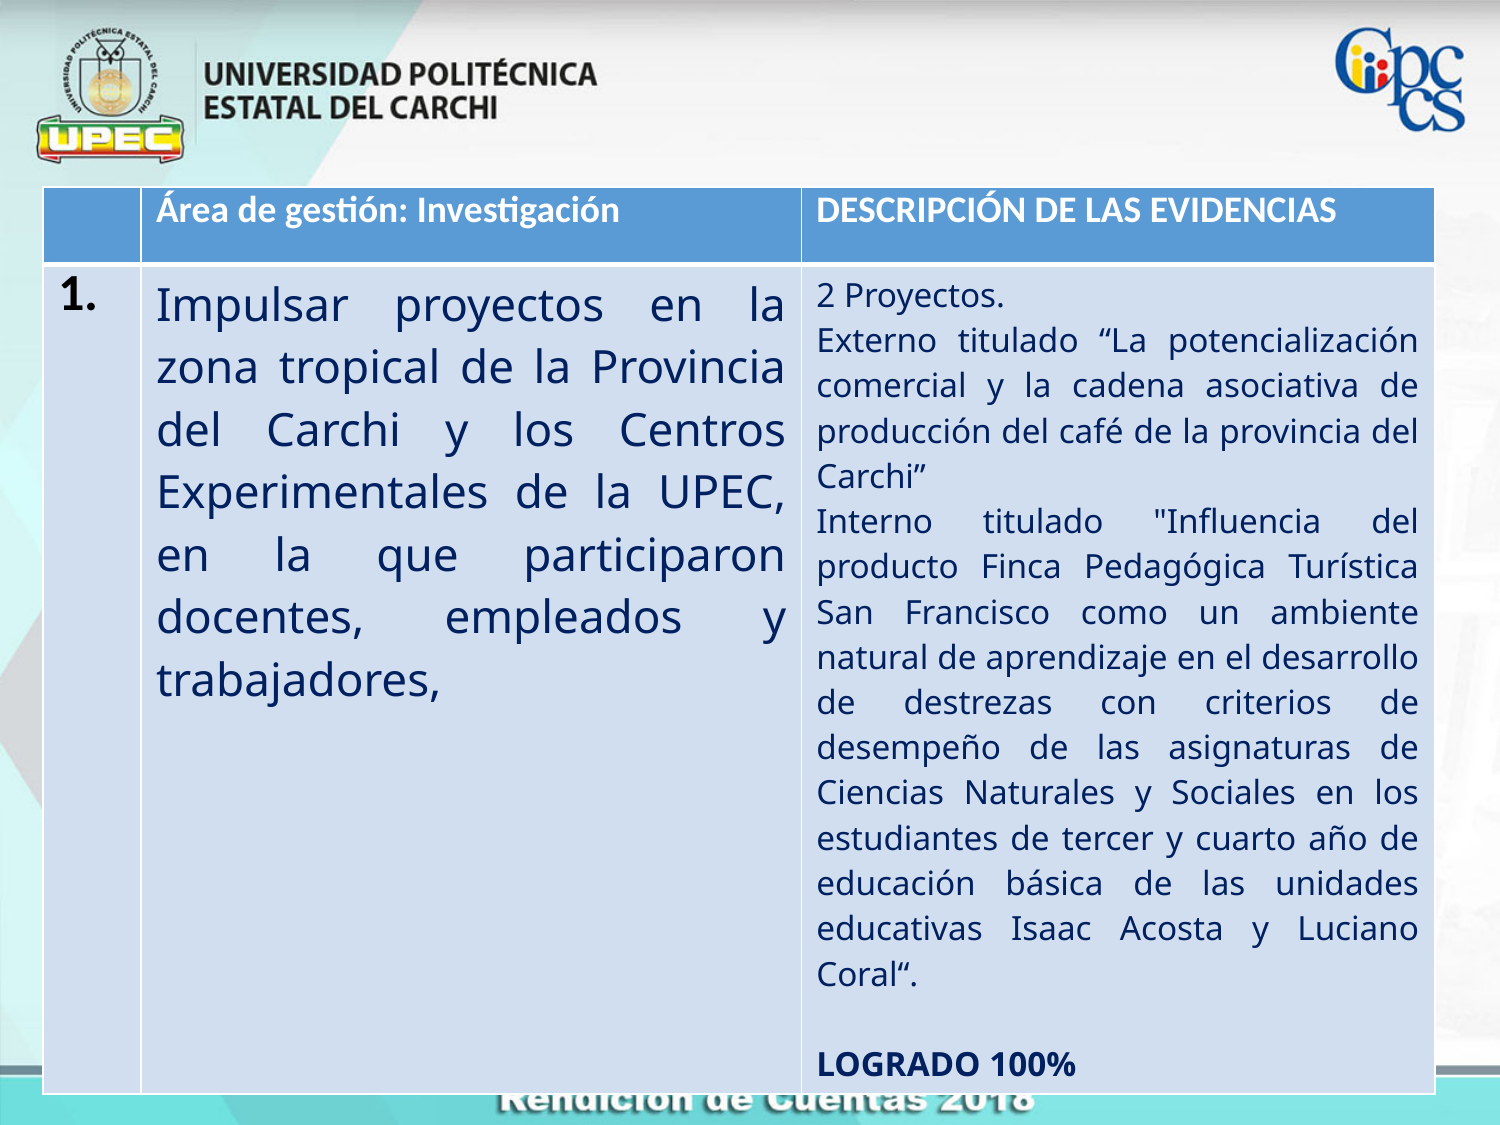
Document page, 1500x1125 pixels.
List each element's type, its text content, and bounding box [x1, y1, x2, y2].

picture [0, 0, 1500, 1125]
table_header DESCRIPCIÓN DE LAS EVIDENCIAS [802, 188, 1434, 262]
table_cell 1. [44, 267, 140, 1093]
table_cell Impulsar proyectos en la zona tropical de la Provincia del Carchi y los Centros Experimentales de la UPEC, en la que participaron docentes, empleados y trabajadores, [142, 267, 801, 1093]
table_header [44, 188, 140, 262]
table_cell 2 Proyectos. Externo titulado “La potencialización comercial y la cadena asociativa de producción del café de la provincia del Carchi” Interno titulado "Influencia del producto Finca Pedagógica Turística San Francisco como un ambiente natural de aprendizaje en el desarrollo de destrezas con criterios de desempeño de las asignaturas de Ciencias Naturales y Sociales en los estudiantes de tercer y cuarto año de educación básica de las unidades educativas Isaac Acosta y Luciano Coral“. LOGRADO 100% [802, 267, 1434, 1093]
table_header Área de gestión: Investigación [142, 188, 801, 262]
